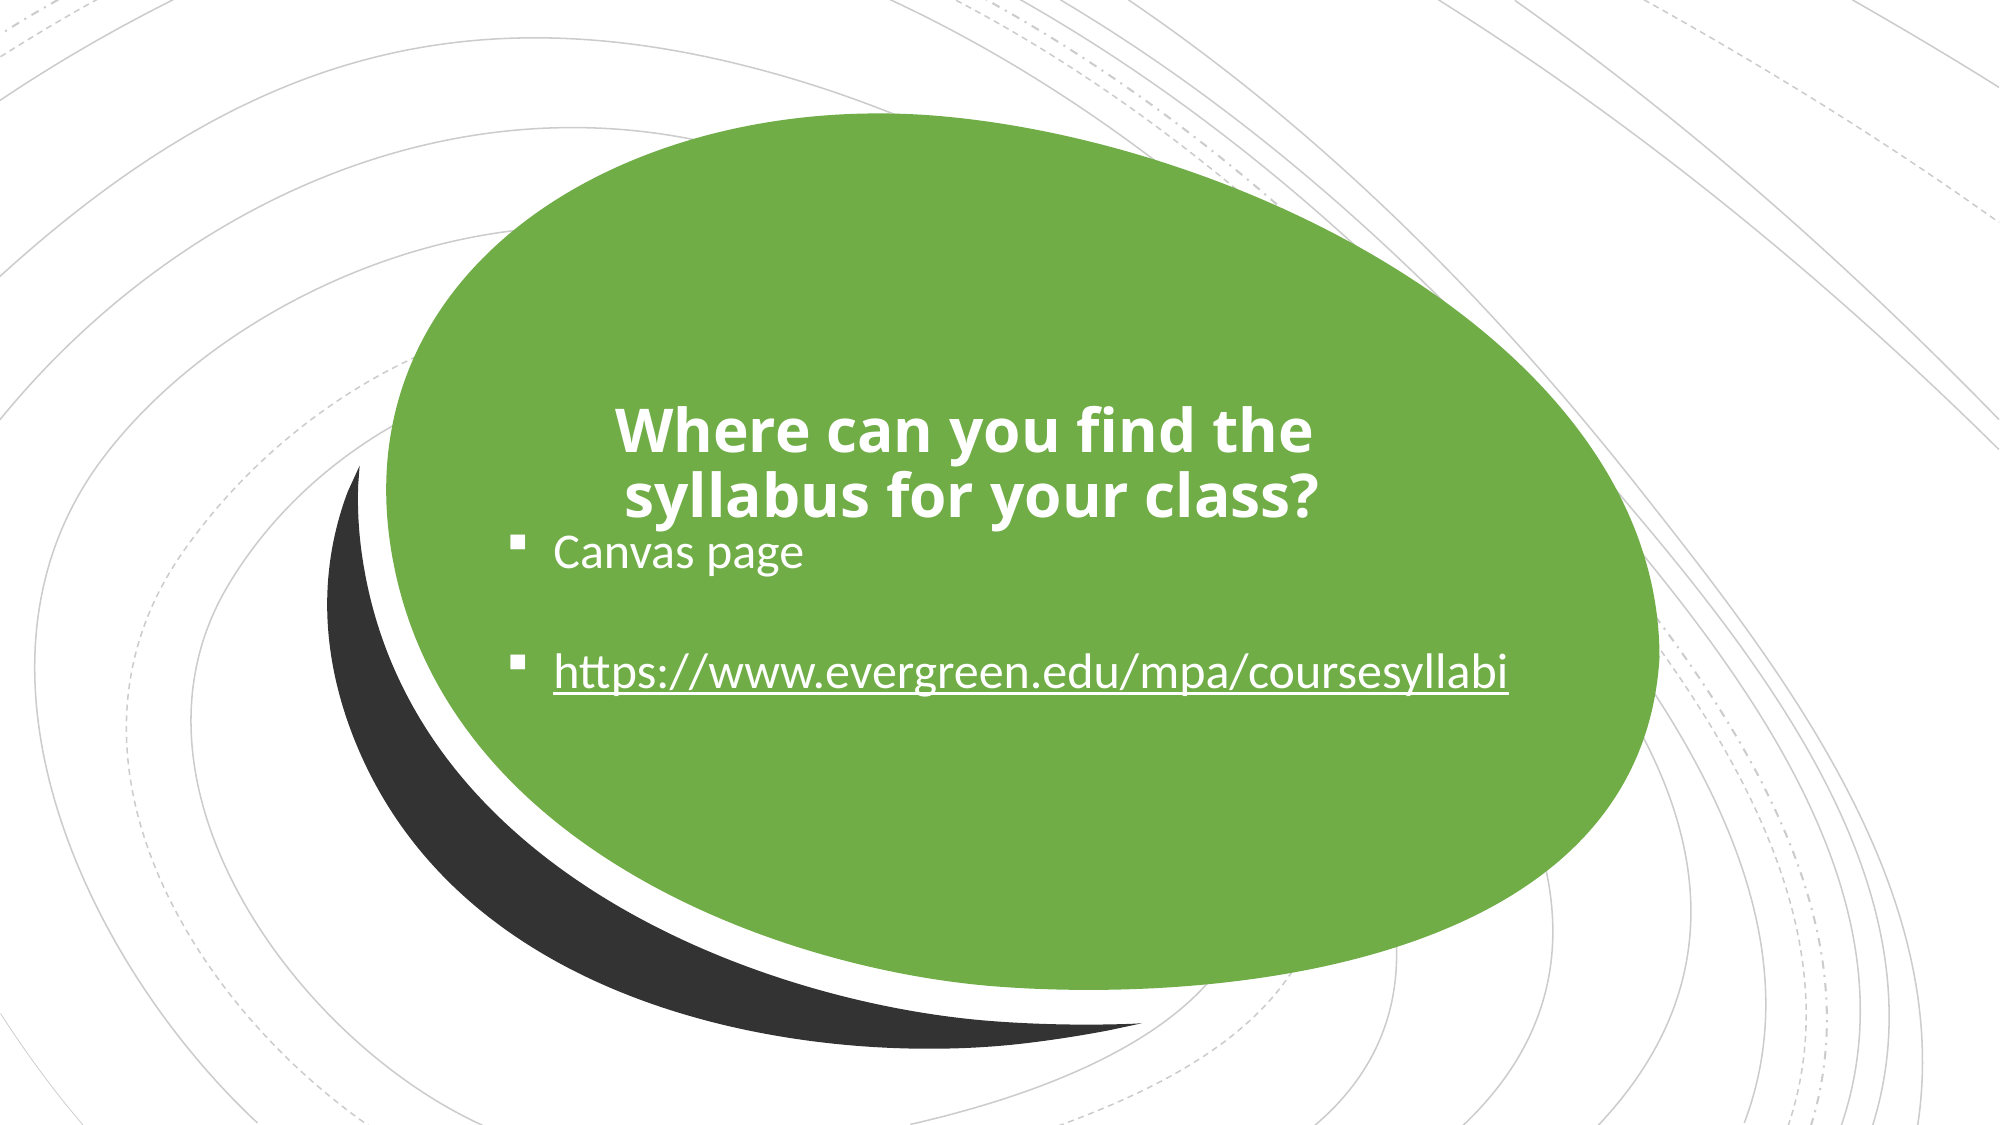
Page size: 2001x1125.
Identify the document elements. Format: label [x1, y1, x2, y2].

text_box [0, 0, 1999, 1125]
